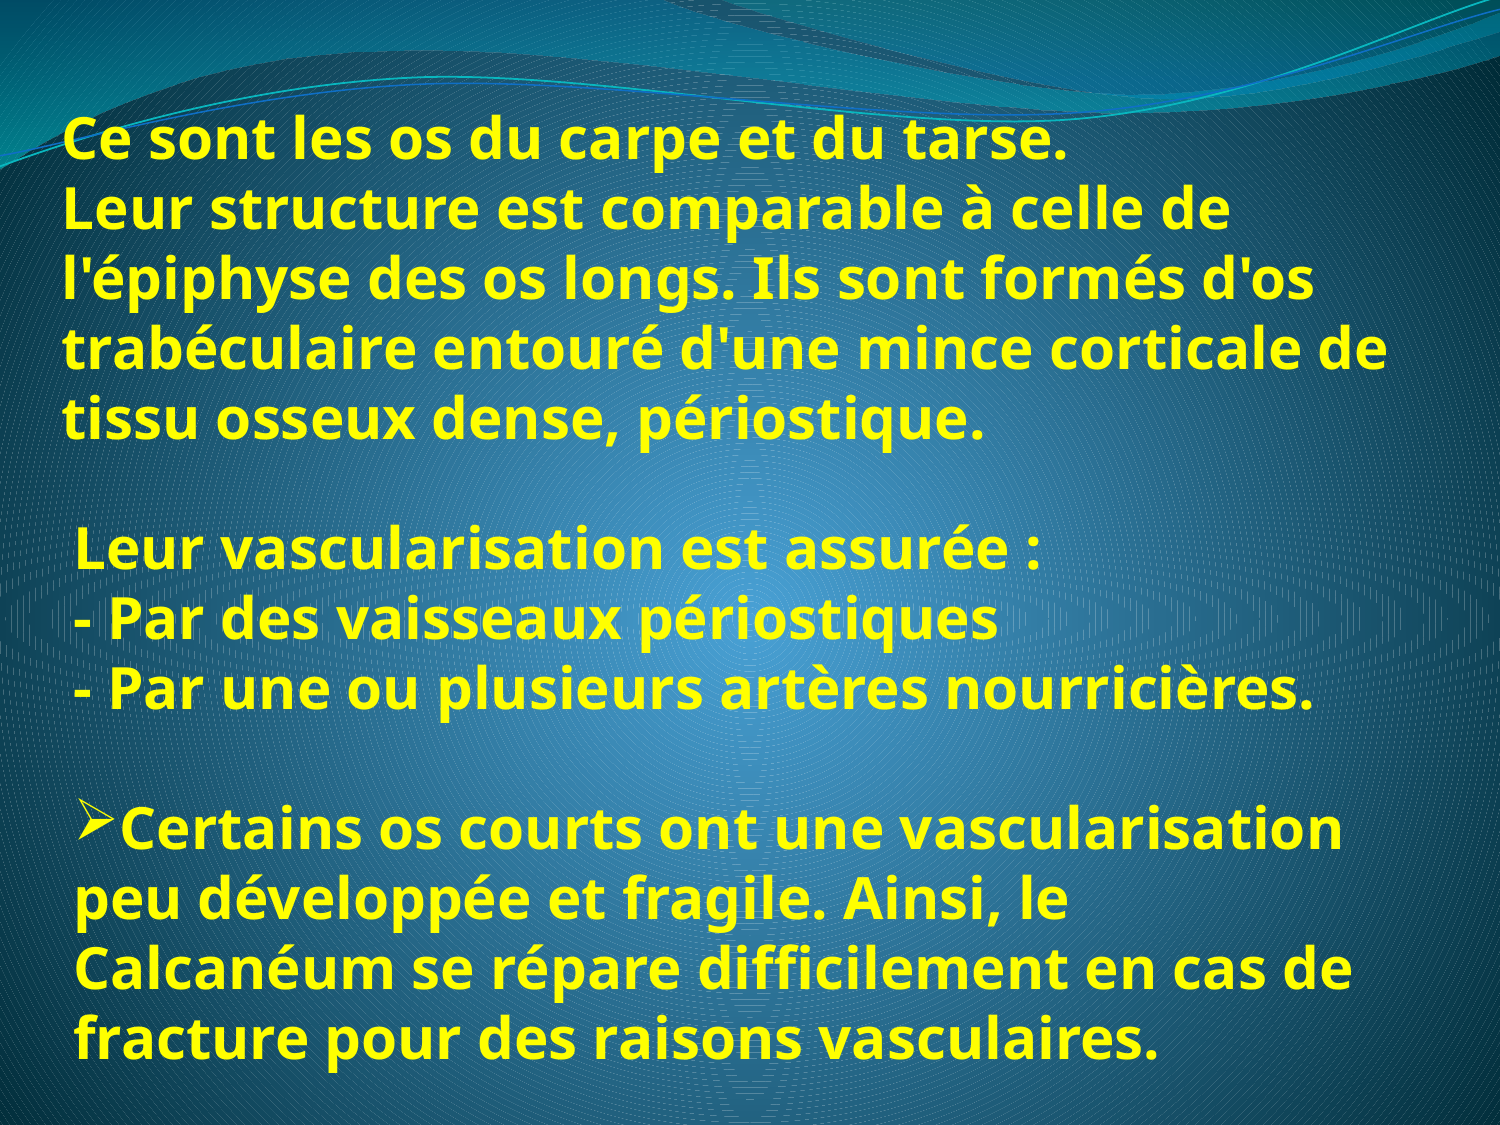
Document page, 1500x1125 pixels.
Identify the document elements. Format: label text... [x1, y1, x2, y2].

text_box Ce sont les os du carpe et du tarse. Leur structure est comparable à celle de l'épiphyse des os longs. Ils sont formés d'os trabéculaire entouré d'une mince corticale de tissu osseux dense, périostique. [46, 93, 1454, 459]
text_box Leur vascularisation est assurée : - Par des vaisseaux périostiques - Par une ou plusieurs artères nourricières. Certains os courts ont une vascularisation peu développée et fragile. Ainsi, le Calcanéum se répare difficilement en cas de fracture pour des raisons vasculaires. [58, 503, 1407, 1079]
